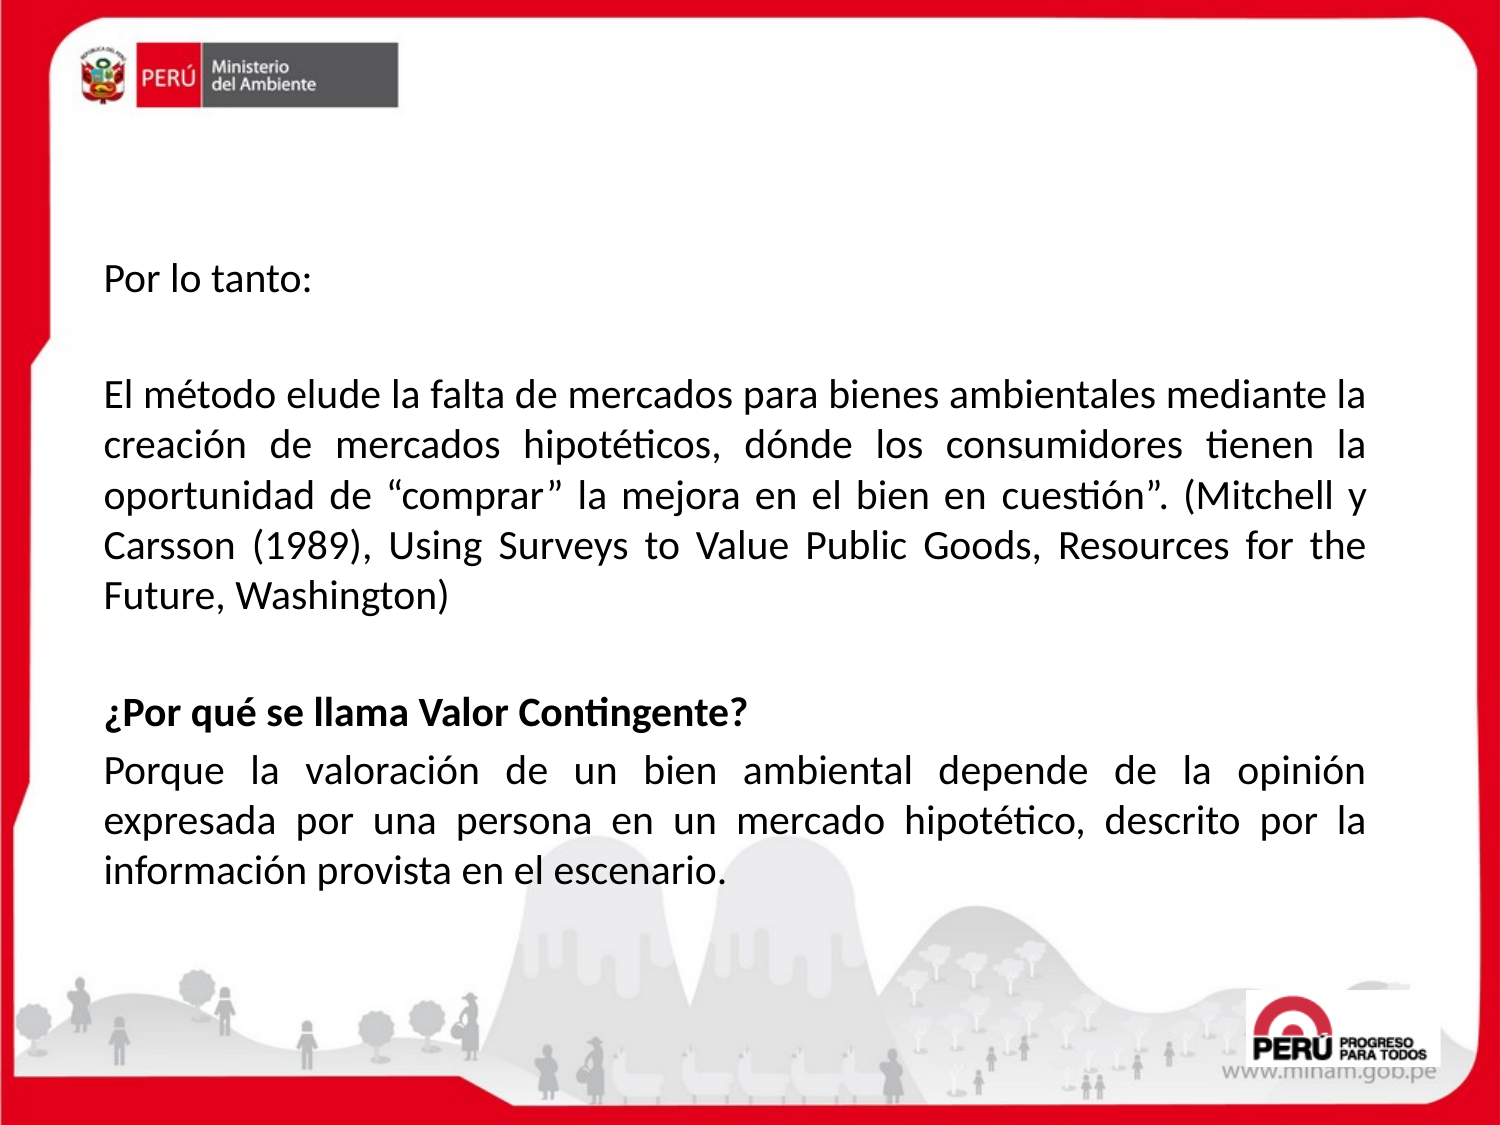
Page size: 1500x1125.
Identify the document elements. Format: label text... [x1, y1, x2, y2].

picture [0, 0, 1500, 1125]
list Por lo tanto: El método elude la falta de mercados para bienes ambientales mediante la creación de mercados hipotéticos, dónde los consumidores tienen la oportunidad de “comprar” la mejora en el bien en cuestión”. (Mitchell y Carsson (1989), Using Surveys to Value Public Goods, Resources for the Future, Washington) ¿Por qué se llama Valor Contingente? Porque la valoración de un bien ambiental depende de la opinión expresada por una persona en un mercado hipotético, descrito por la información provista en el escenario. [88, 184, 1383, 994]
